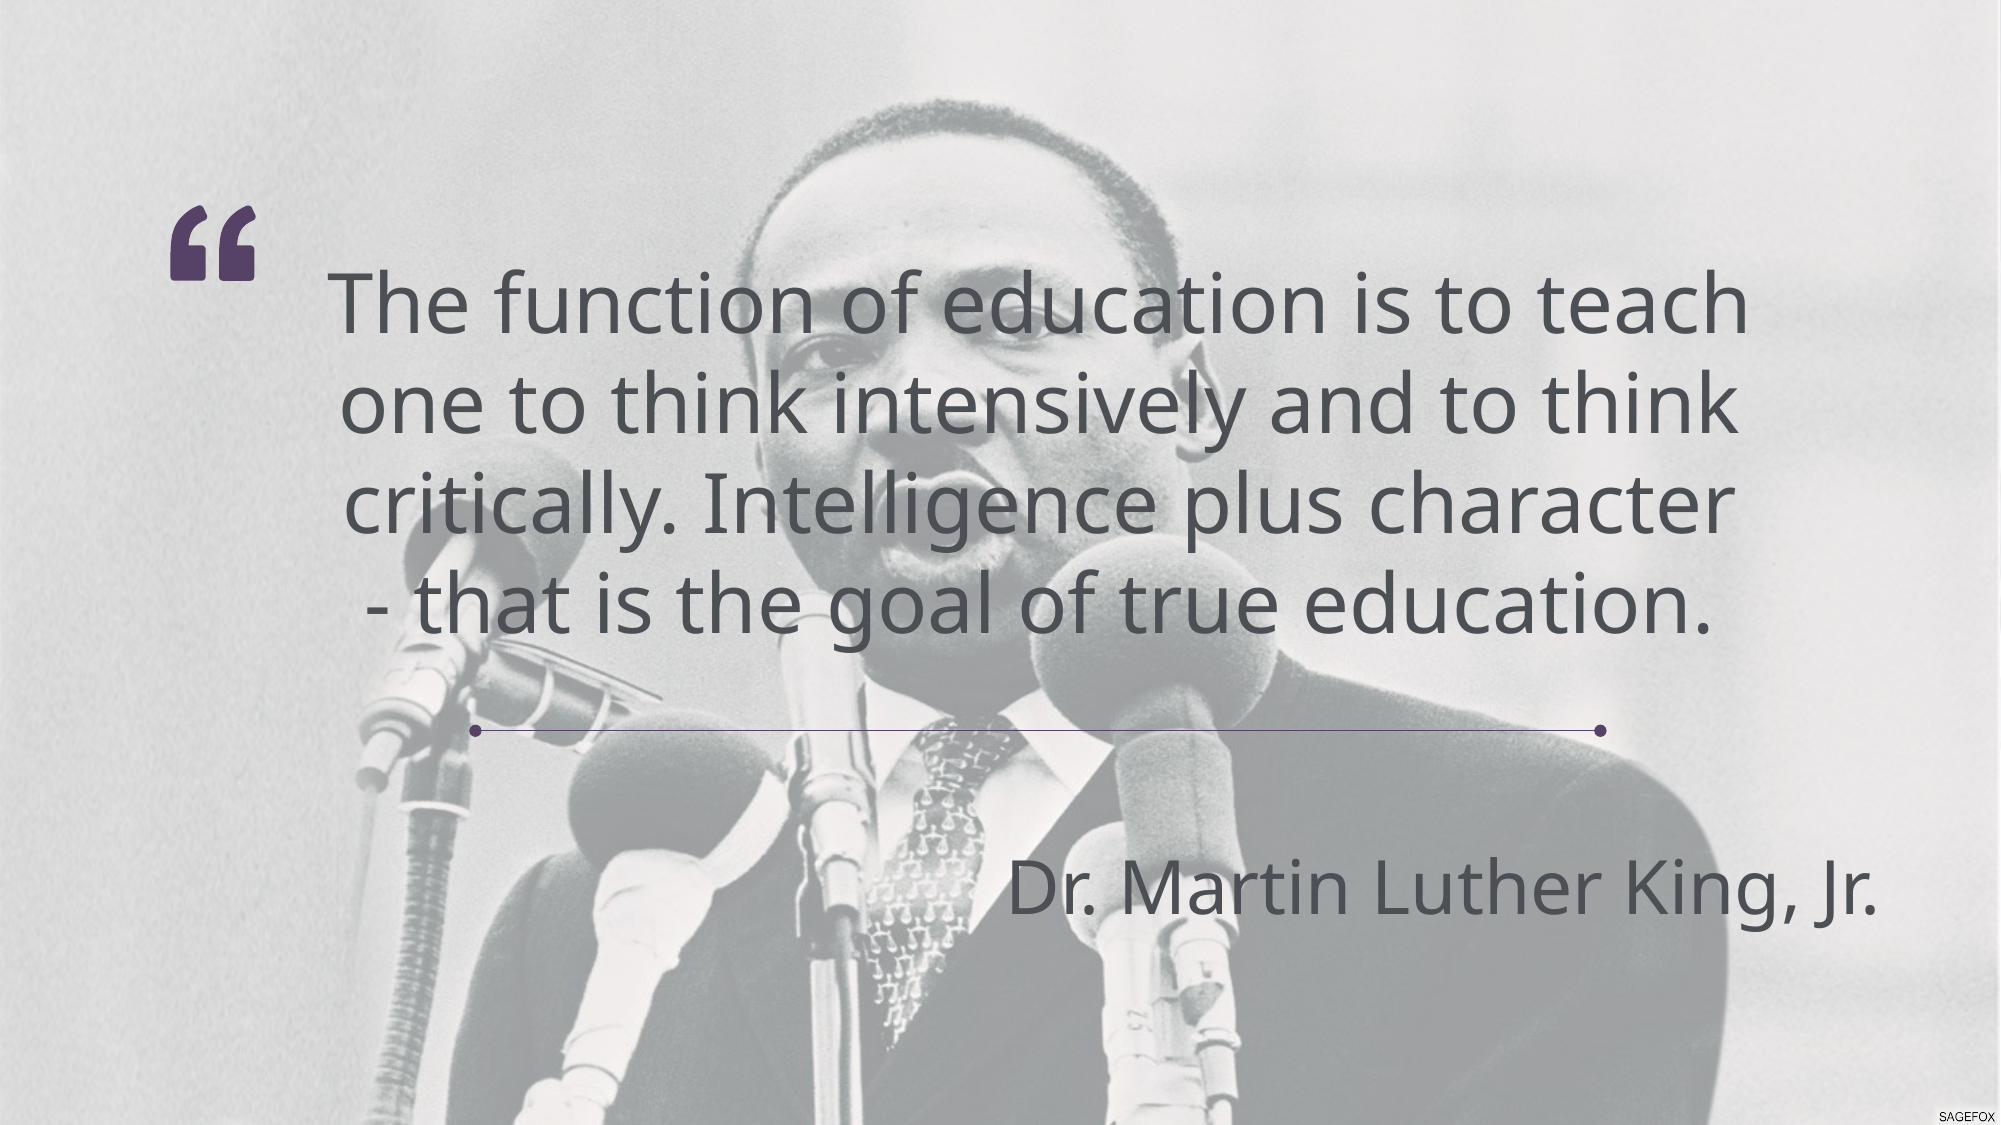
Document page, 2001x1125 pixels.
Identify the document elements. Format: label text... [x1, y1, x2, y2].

text_box The function of education is to teach one to think intensively and to think critically. Intelligence plus character - that is the goal of true education. [303, 243, 1777, 658]
text_box Dr. Martin Luther King, Jr. [989, 831, 1897, 937]
text_box [0, 0, 2000, 1125]
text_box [170, 205, 256, 281]
picture [1936, 1111, 1997, 1125]
